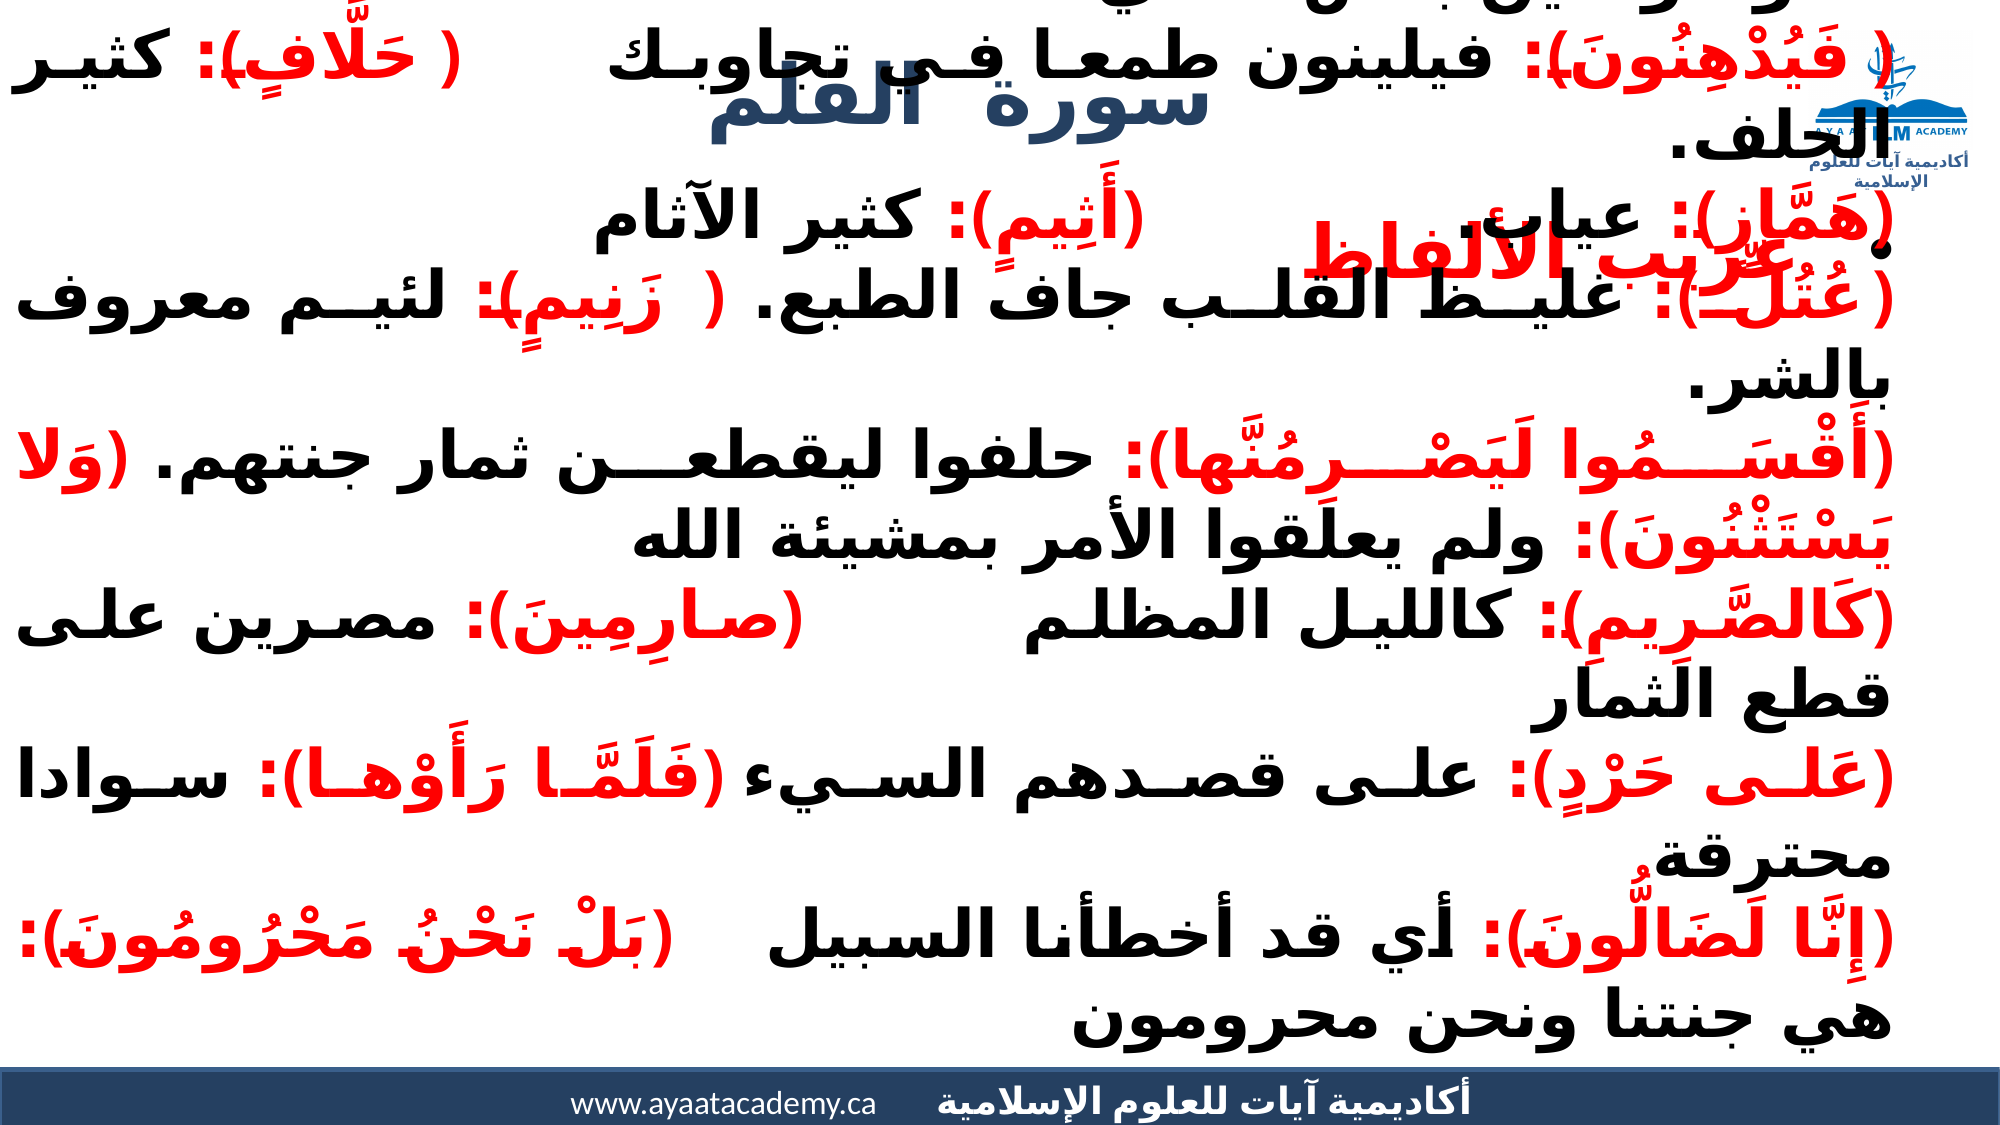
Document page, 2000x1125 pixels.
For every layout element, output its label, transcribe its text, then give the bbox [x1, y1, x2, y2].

text_box غريب الألفاظ [1087, 196, 1910, 295]
text_box أكاديمية آيات للعلوم الإسلامية www.ayaatacademy.ca [0, 1067, 2000, 1125]
text_box ﴿وَما يَسْطُرُونَ﴾: وما يكتبون ﴿غَيْرَ مَمْنُونٍ﴾: غير مقطوع ﴿بِأَيِّكُمُ الْمَفْتُونُ﴾: بأيكم المجنون. ﴿وَدُّوا لَوْ تُدْهِنُ﴾: تمنوا لو تلين بعض الشيء. ﴿فَيُدْهِنُونَ﴾: فيلينون طمعا في تجاوبك ﴿حَلَّافٍ﴾: كثير الحلف. ﴿هَمَّازٍ﴾: عياب. ﴿أَثِيمٍ﴾: كثير الآثام ﴿عُتُلٍّ﴾: غليظ القلب جاف الطبع. ﴿زَنِيمٍ﴾: لئيم معروف بالشر. ﴿أَقْسَمُوا لَيَصْرِمُنَّها﴾: حلفوا ليقطعن ثمار جنتهم. ﴿وَلا يَسْتَثْنُونَ﴾: ولم يعلقوا الأمر بمشيئة الله ﴿كَالصَّرِيمِ﴾: كالليل المظلم ﴿صارِمِينَ﴾: مصرين على قطع الثمار ﴿عَلى حَرْدٍ﴾: على قصدهم السيء ﴿فَلَمَّا رَأَوْها﴾: سوادا محترقة ﴿إِنَّا لَضَالُّونَ﴾: أي قد أخطأنا السبيل ﴿بَلْ نَحْنُ مَحْرُومُونَ﴾: هي جنتنا ونحن محرومون [0, 326, 1910, 1059]
text_box سورة القلم [638, 42, 1284, 149]
picture [1808, 30, 1973, 150]
text_box أكاديمية آيات للعلوم الإسلامية [1789, 143, 1989, 199]
